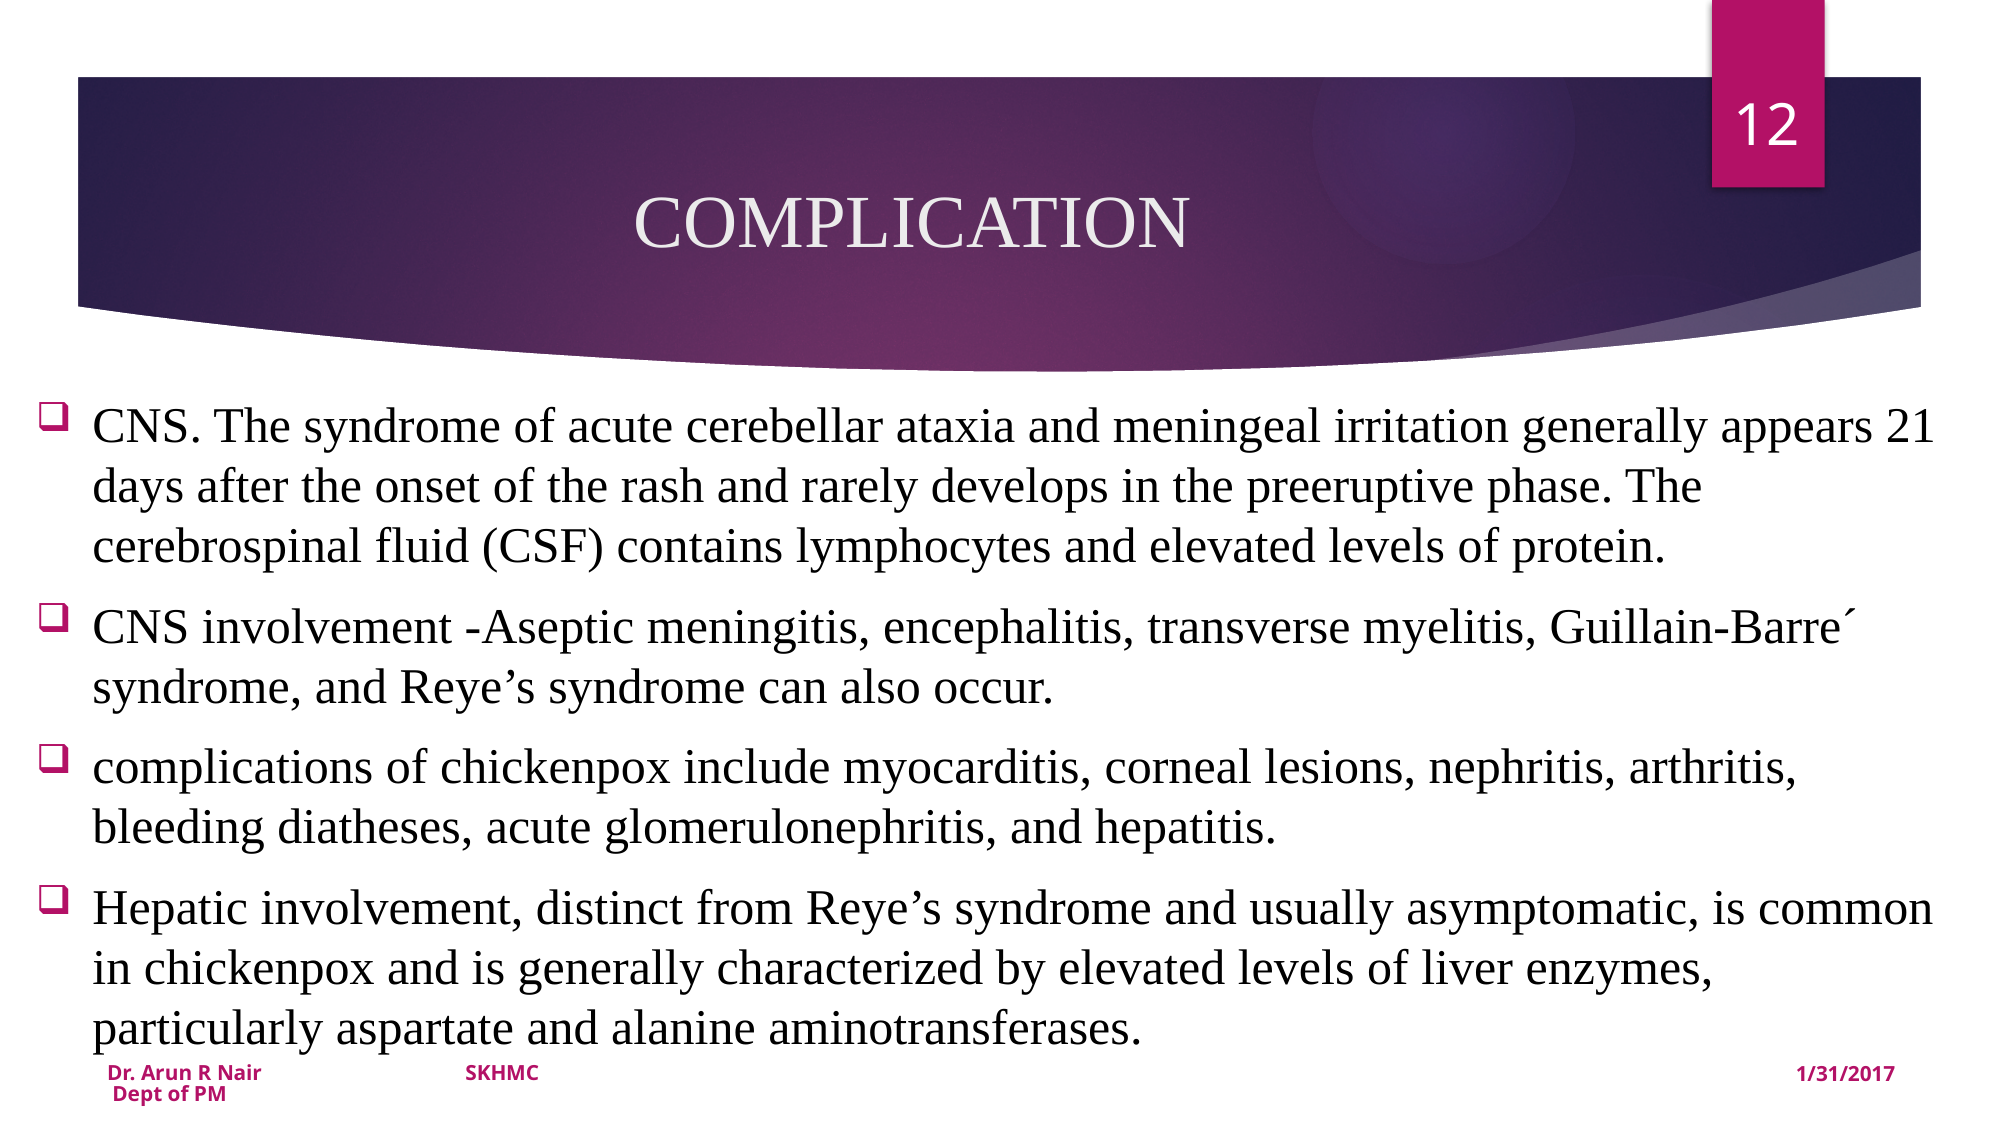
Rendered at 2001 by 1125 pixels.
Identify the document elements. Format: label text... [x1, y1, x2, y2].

title COMPLICATION [189, 159, 1627, 276]
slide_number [1747, 1048, 1911, 1099]
footer Dr. Arun R Nair SKHMC Dept of PM [92, 1048, 726, 1099]
list CNS. The syndrome of acute cerebellar ataxia and meningeal irritation generally appears 21 days after the onset of the rash and rarely develops in the preeruptive phase. The cerebrospinal fluid (CSF) contains lymphocytes and elevated levels of protein. CNS involvement -Aseptic meningitis, encephalitis, transverse myelitis, Guillain-Barre´ syndrome, and Reye’s syndrome can also occur. complications of chickenpox include myocarditis, corneal lesions, nephritis, arthritis, bleeding diatheses, acute glomerulonephritis, and hepatitis. Hepatic involvement, distinct from Reye’s syndrome and usually asymptomatic, is common in chickenpox and is generally characterized by elevated levels of liver enzymes, particularly aspartate and alanine aminotransferases. [21, 384, 1972, 1093]
slide_number 12 [1698, 48, 1836, 175]
